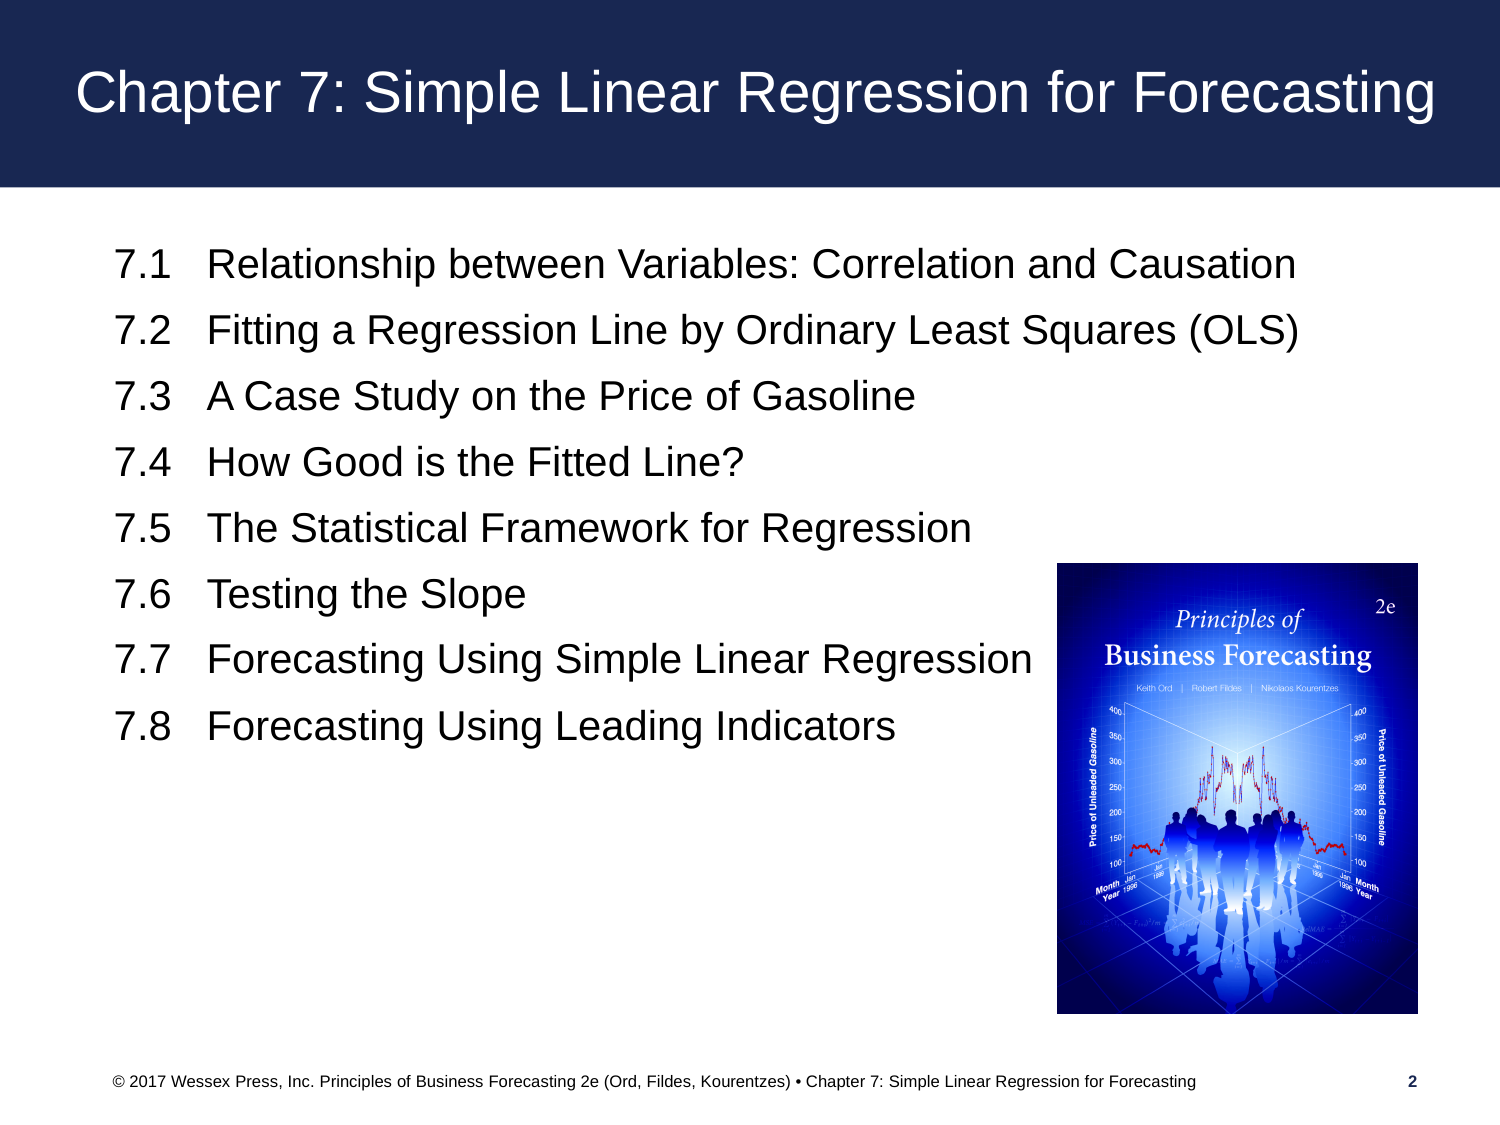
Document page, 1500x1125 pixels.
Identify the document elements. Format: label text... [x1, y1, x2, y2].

list 7.1 Relationship between Variables: Correlation and Causation 7.2 Fitting a Regression Line by Ordinary Least Squares (OLS) 7.3 A Case Study on the Price of Gasoline 7.4 How Good is the Fitted Line? 7.5 The Statistical Framework for Regression 7.6 Testing the Slope 7.7 Forecasting Using Simple Linear Regression 7.8 Forecasting Using Leading Indicators [112, 243, 1350, 808]
slide_number © 2017 Wessex Press, Inc. Principles of Business Forecasting 2e (Ord, Fildes, Kourentzes) • Chapter 7: Simple Linear Regression for Forecasting [112, 1065, 1333, 1096]
picture [1057, 563, 1418, 1014]
title Chapter 7: Simple Linear Regression for Forecasting [0, 0, 1500, 188]
slide_number 2 [1350, 1065, 1418, 1096]
